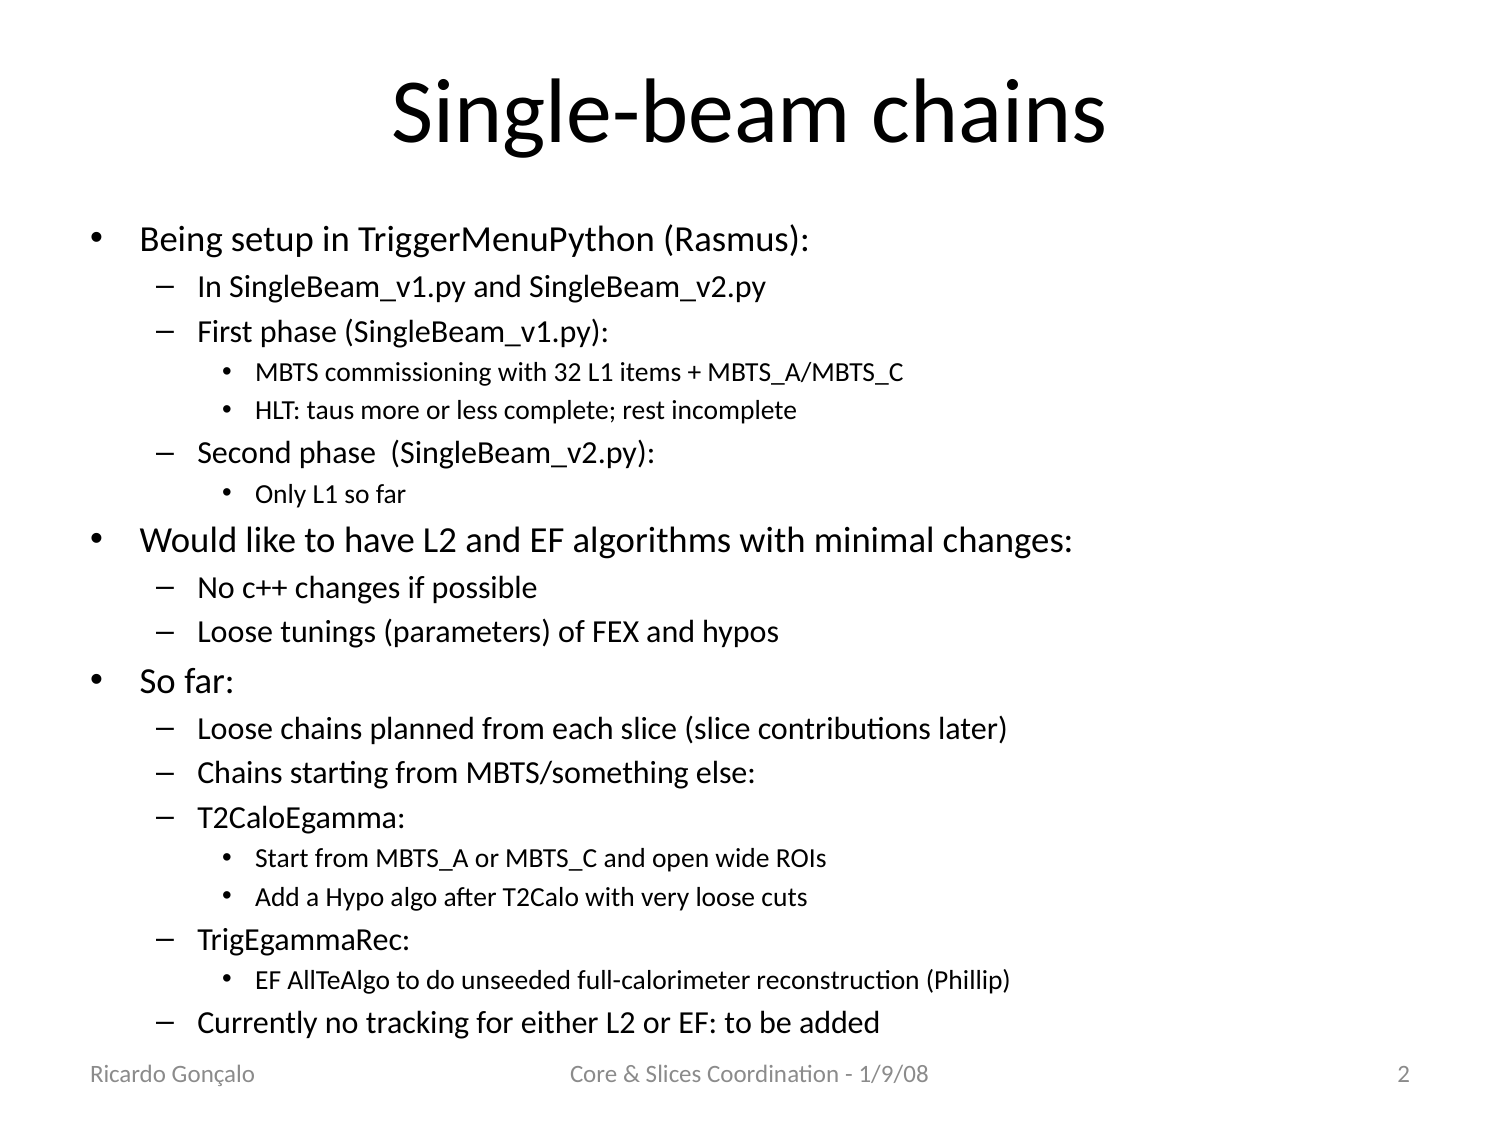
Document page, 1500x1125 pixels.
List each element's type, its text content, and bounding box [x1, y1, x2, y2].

slide_number Ricardo Gonçalo [75, 1042, 425, 1103]
title Single-beam chains [75, 12, 1425, 200]
slide_number 2 [1074, 1042, 1425, 1103]
footer Core & Slices Coordination - 1/9/08 [512, 1042, 988, 1103]
list Being setup in TriggerMenuPython (Rasmus): In SingleBeam_v1.py and SingleBeam_v2.py First phase (SingleBeam_v1.py): MBTS commissioning with 32 L1 items + MBTS_A/MBTS_C HLT: taus more or less complete; rest incomplete Second phase (SingleBeam_v2.py): Only L1 so far Would like to have L2 and EF algorithms with minimal changes: No c++ changes if possible Loose tunings (parameters) of FEX and hypos So far: Loose chains planned from each slice (slice contributions later) Chains starting from MBTS/something else: T2CaloEgamma: Start from MBTS_A or MBTS_C and open wide ROIs Add a Hypo algo after T2Calo with very loose cuts TrigEgammaRec: EF AllTeAlgo to do unseeded full-calorimeter reconstruction (Phillip) Currently no tracking for either L2 or EF: to be added [75, 207, 1425, 1050]
